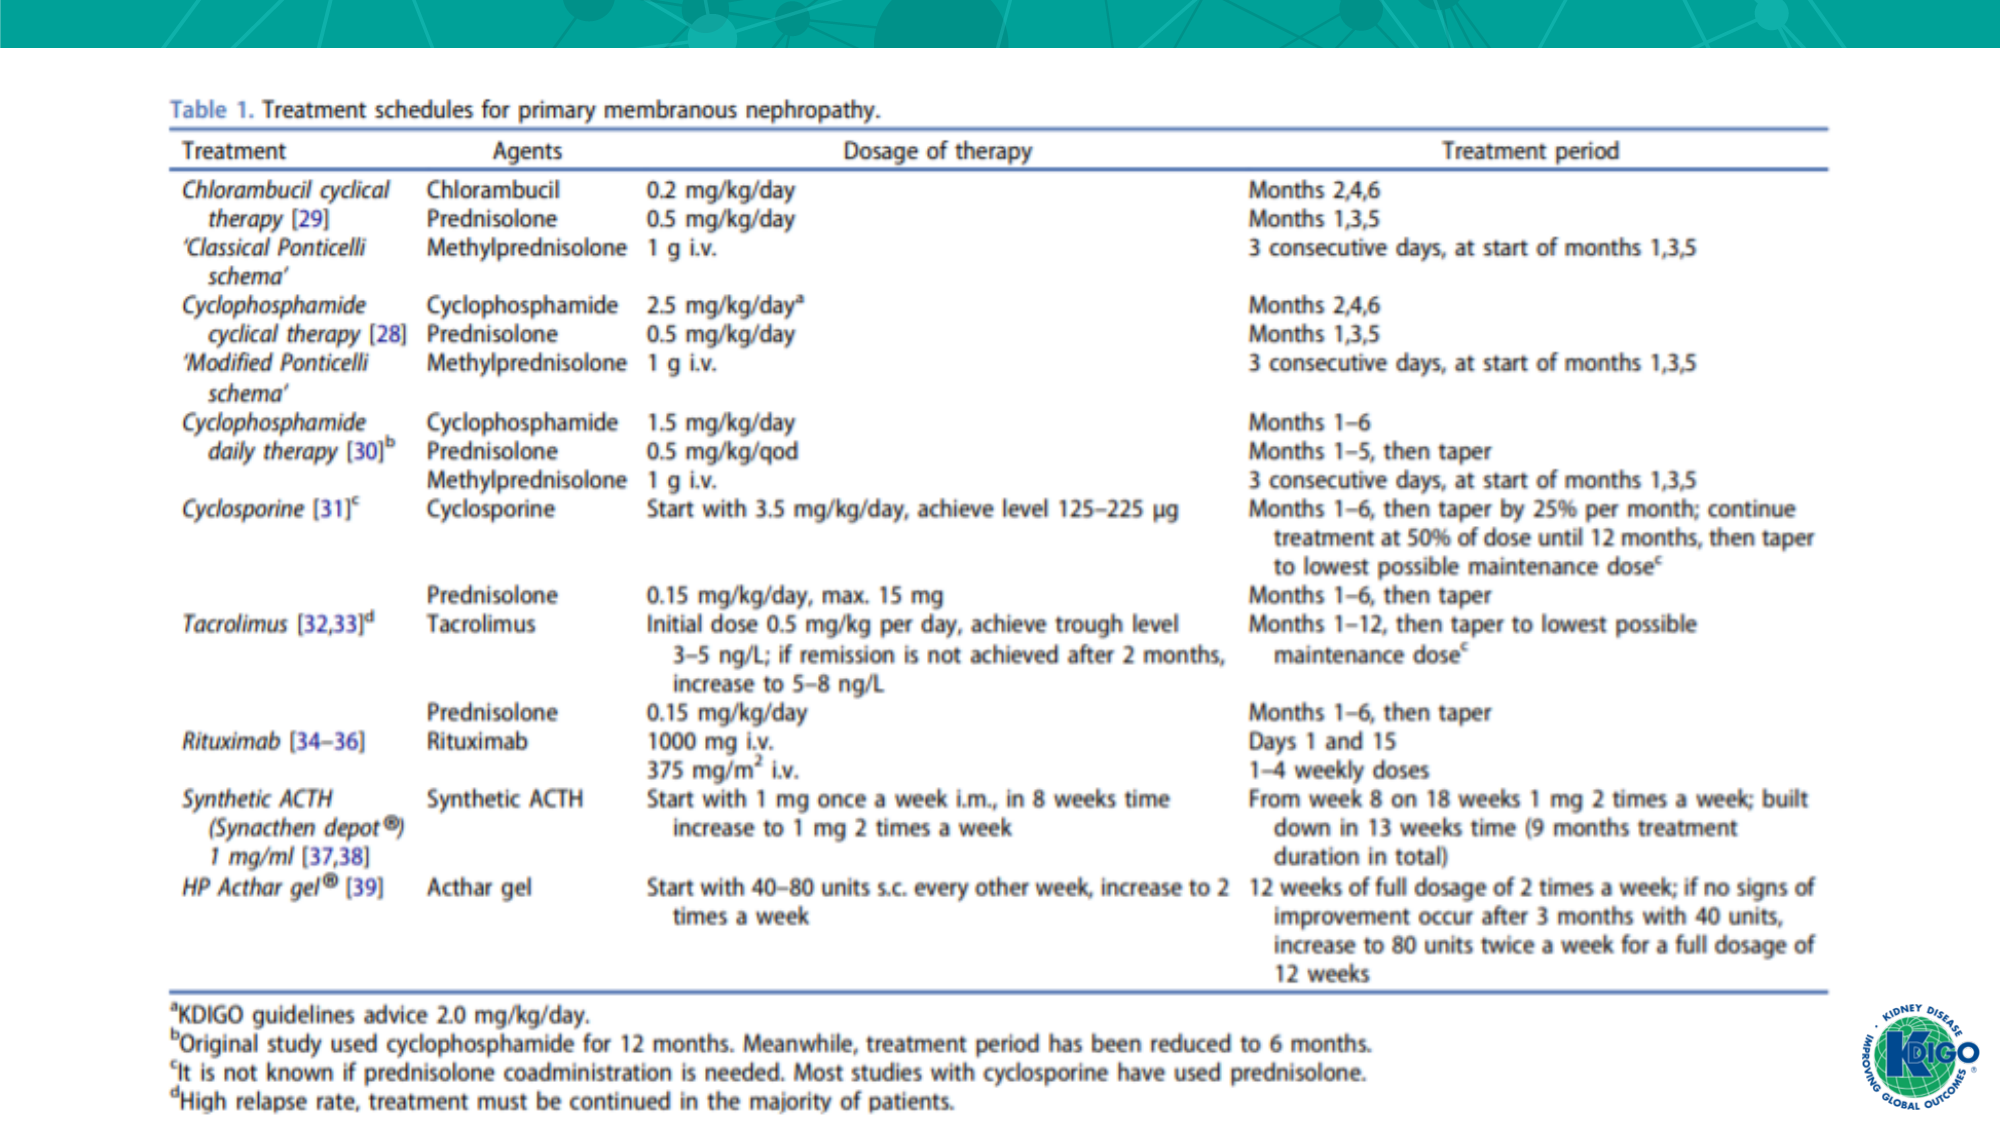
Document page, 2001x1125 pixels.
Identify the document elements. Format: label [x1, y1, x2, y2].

picture [147, 69, 1853, 1125]
picture [1862, 1004, 1980, 1110]
picture [0, 0, 2000, 48]
